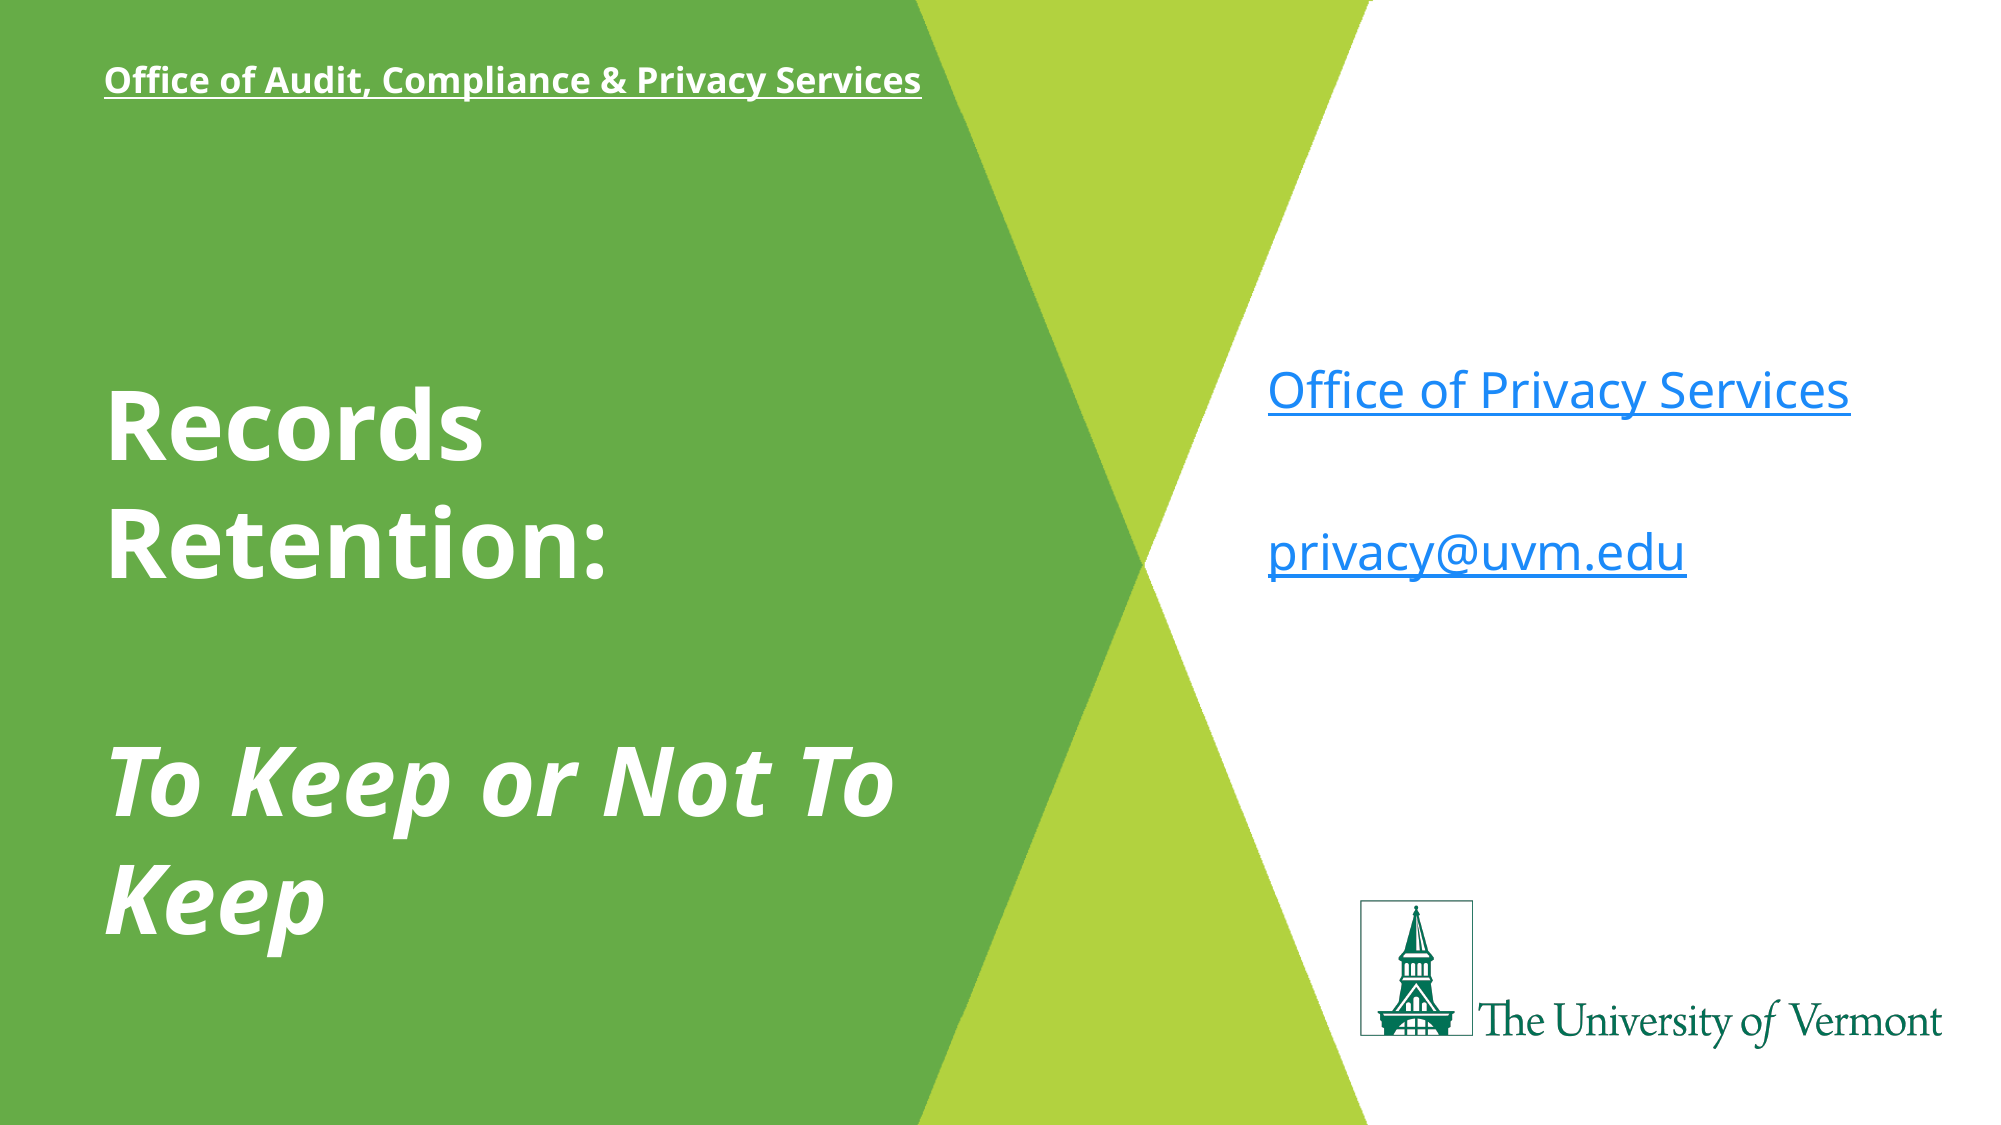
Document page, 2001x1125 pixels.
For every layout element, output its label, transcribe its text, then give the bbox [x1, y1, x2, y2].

subtitle Office of Privacy Services privacy@uvm.edu [1252, 347, 2000, 759]
title Office of Audit, Compliance & Privacy Services Records Retention: To Keep or Not To Keep [88, 50, 945, 1057]
picture [0, 0, 2000, 1125]
